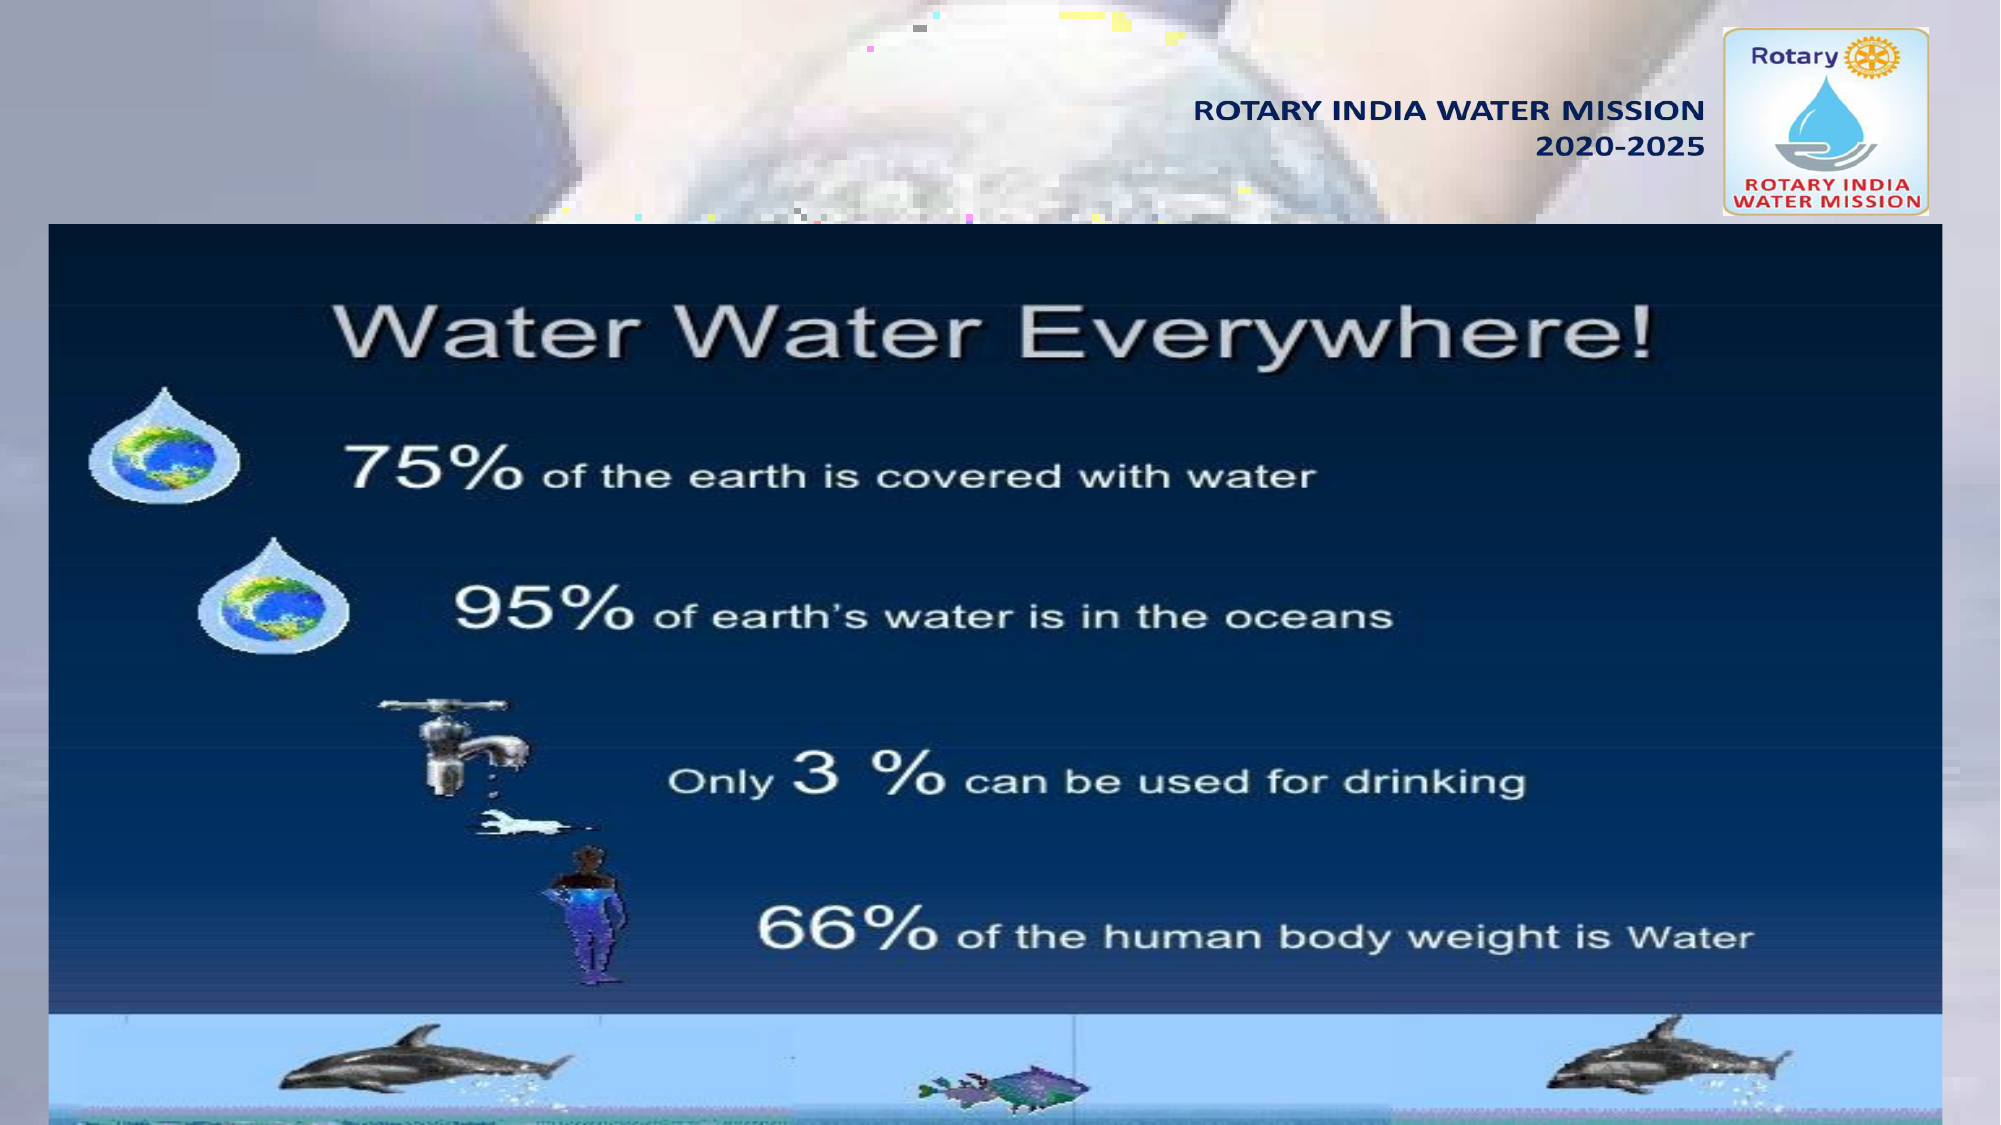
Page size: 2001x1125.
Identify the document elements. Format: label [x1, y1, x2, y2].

text_box [1168, 27, 1930, 216]
picture [0, 0, 2000, 1125]
text_box [48, 224, 1943, 1125]
